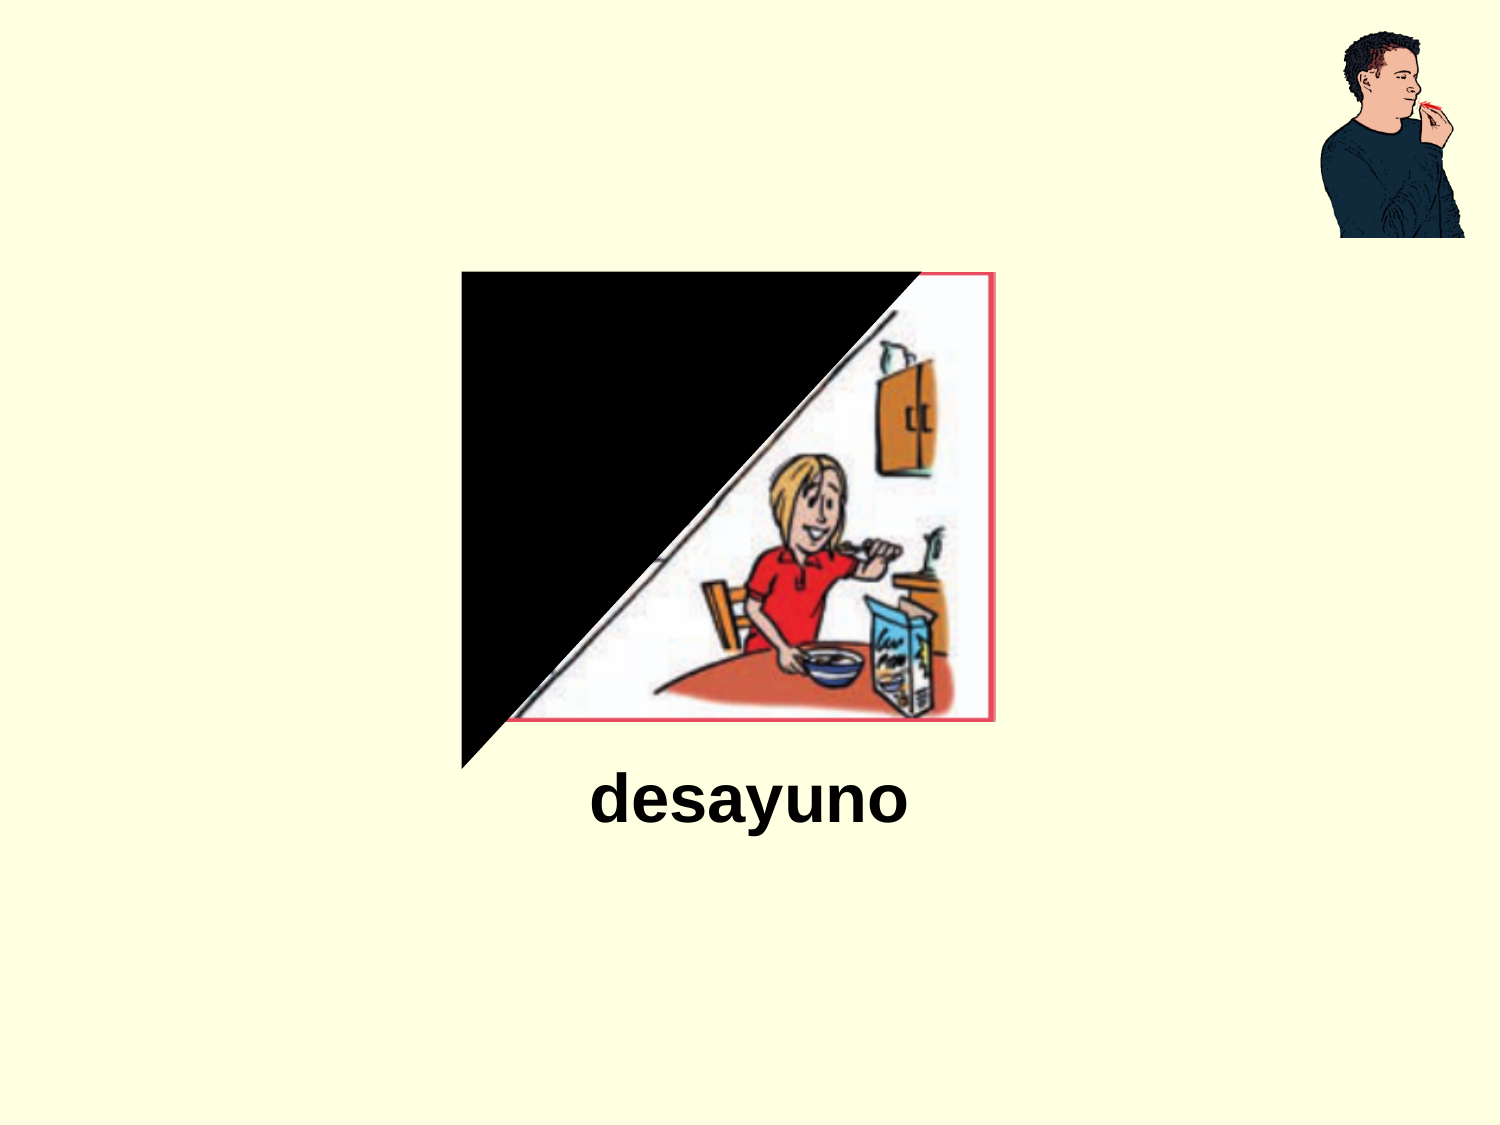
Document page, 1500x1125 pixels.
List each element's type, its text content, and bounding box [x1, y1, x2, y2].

text_box desayuno [574, 746, 926, 844]
picture [462, 272, 996, 722]
text_box [461, 271, 923, 769]
picture [1312, 31, 1473, 238]
